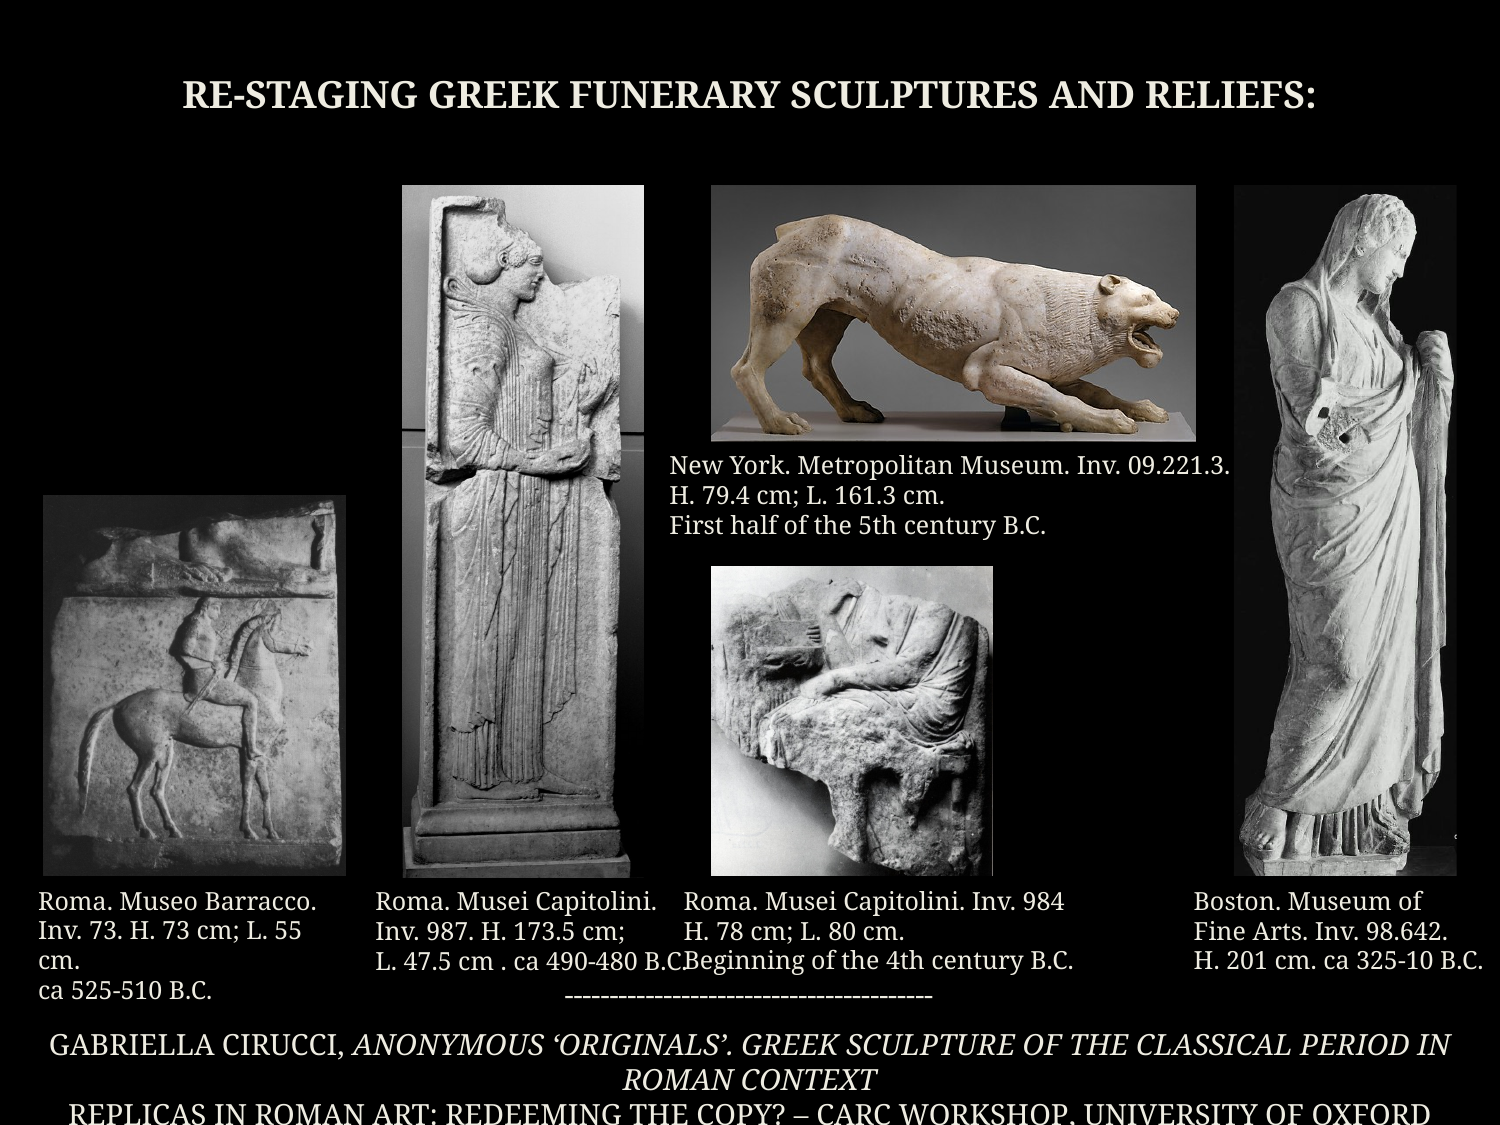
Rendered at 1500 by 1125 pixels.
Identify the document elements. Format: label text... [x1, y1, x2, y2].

picture [1233, 185, 1457, 876]
text_box Roma. Museo Barracco. Inv. 73. H. 73 cm; L. 55 cm. ca 525-510 B.C. [23, 877, 365, 968]
picture [42, 495, 346, 876]
picture [402, 185, 645, 879]
text_box ----------------------------------------- [0, 968, 1500, 1019]
text_box Gabriella Cirucci, Anonymous ‘Originals’. Greek Sculpture of the Classical Period in Roman Context Replicas in Roman Art: Redeeming the Copy? – CARC Workshop, University of Oxford [0, 1019, 1500, 1125]
picture [710, 185, 1197, 442]
text_box Boston. Museum of Fine Arts. Inv. 98.642. H. 201 cm. ca 325-10 B.C. [1179, 877, 1499, 968]
picture [710, 565, 993, 876]
text_box Roma. Musei Capitolini. Inv. 984 H. 78 cm; L. 80 cm. Beginning of the 4th century B.C. [710, 877, 1090, 968]
text_box Re-staging Greek Funerary Sculptures and Reliefs: [0, 64, 1500, 124]
text_box New York. Metropolitan Museum. Inv. 09.221.3. H. 79.4 cm; L. 161.3 cm. First half of the 5th century B.C. [654, 442, 1228, 547]
text_box Roma. Musei Capitolini. Inv. 987. H. 173.5 cm; L. 47.5 cm . ca 490-480 B.C. [360, 878, 710, 968]
